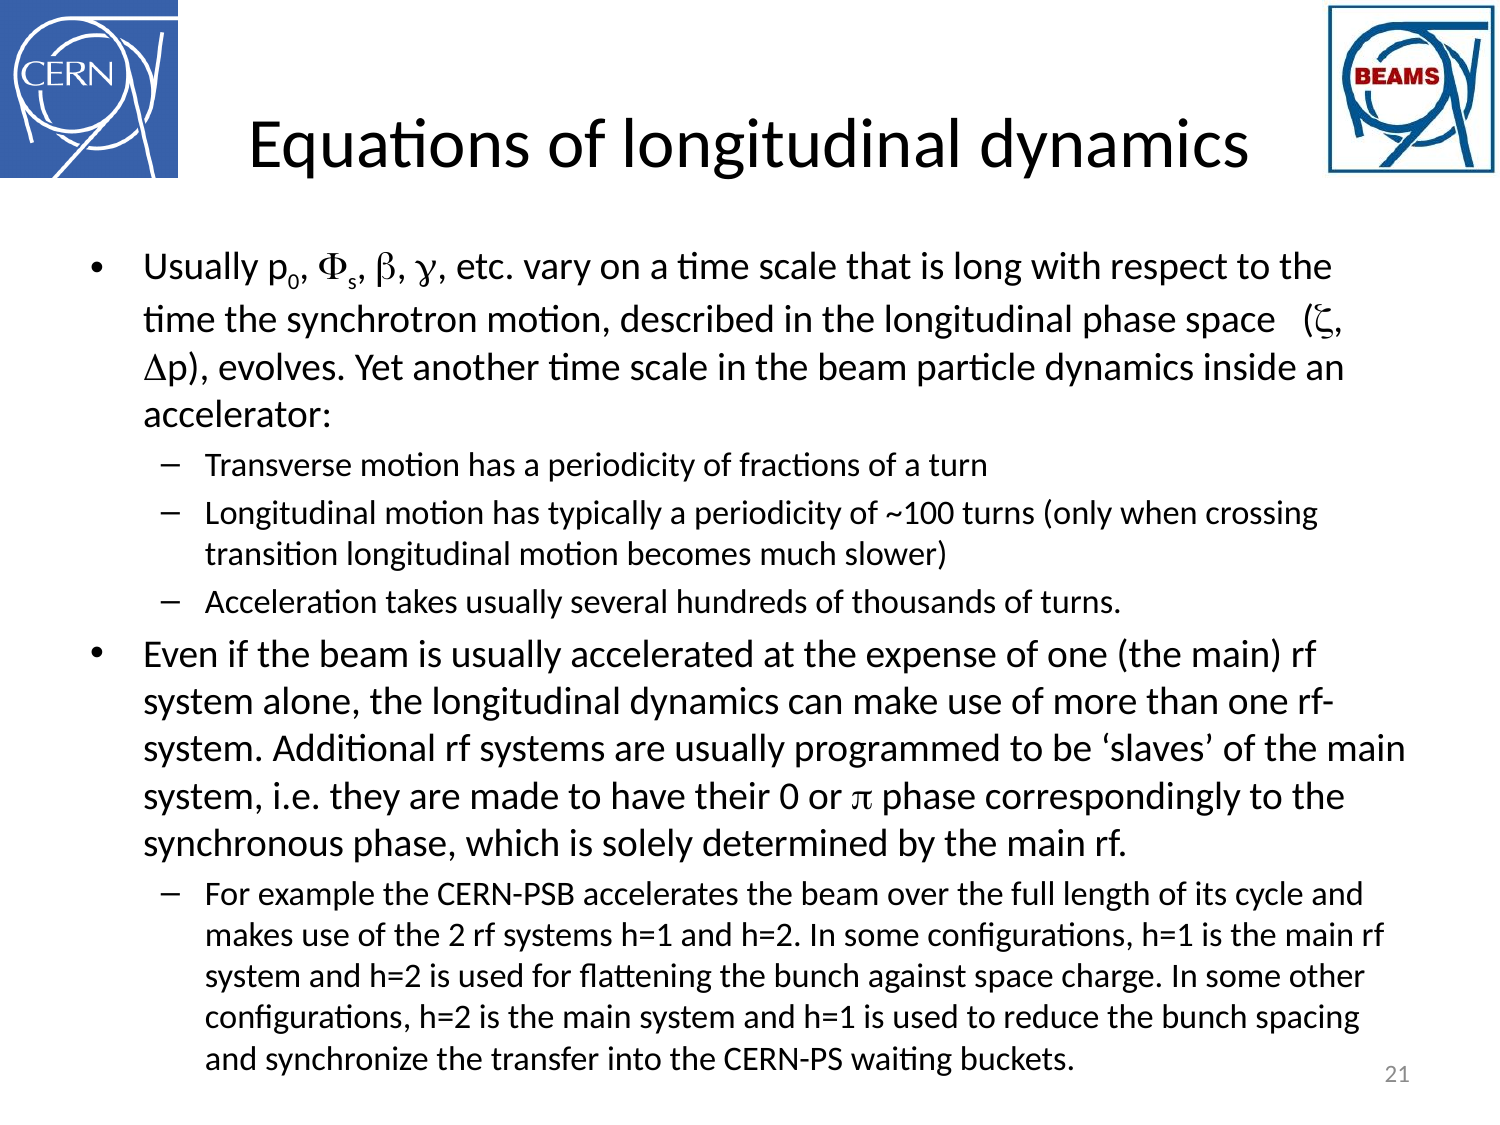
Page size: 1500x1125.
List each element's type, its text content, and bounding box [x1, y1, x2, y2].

slide_number 21 [1074, 1042, 1425, 1103]
list Usually p0, Fs, b, g, etc. vary on a time scale that is long with respect to the time the synchrotron motion, described in the longitudinal phase space (z, Dp), evolves. Yet another time scale in the beam particle dynamics inside an accelerator: Transverse motion has a periodicity of fractions of a turn Longitudinal motion has typically a periodicity of ~100 turns (only when crossing transition longitudinal motion becomes much slower) Acceleration takes usually several hundreds of thousands of turns. Even if the beam is usually accelerated at the expense of one (the main) rf system alone, the longitudinal dynamics can make use of more than one rf-system. Additional rf systems are usually programmed to be ‘slaves’ of the main system, i.e. they are made to have their 0 or p phase correspondingly to the synchronous phase, which is solely determined by the main rf. For example the CERN-PSB accelerates the beam over the full length of its cycle and makes use of the 2 rf systems h=1 and h=2. In some configurations, h=1 is the main rf system and h=2 is used for flattening the bunch against space charge. In some other configurations, h=2 is the main system and h=1 is used to reduce the bunch spacing and synchronize the transfer into the CERN-PS waiting buckets. [75, 232, 1425, 1088]
picture [0, 0, 178, 178]
title Equations of longitudinal dynamics [75, 45, 1425, 232]
picture [1322, 0, 1500, 178]
